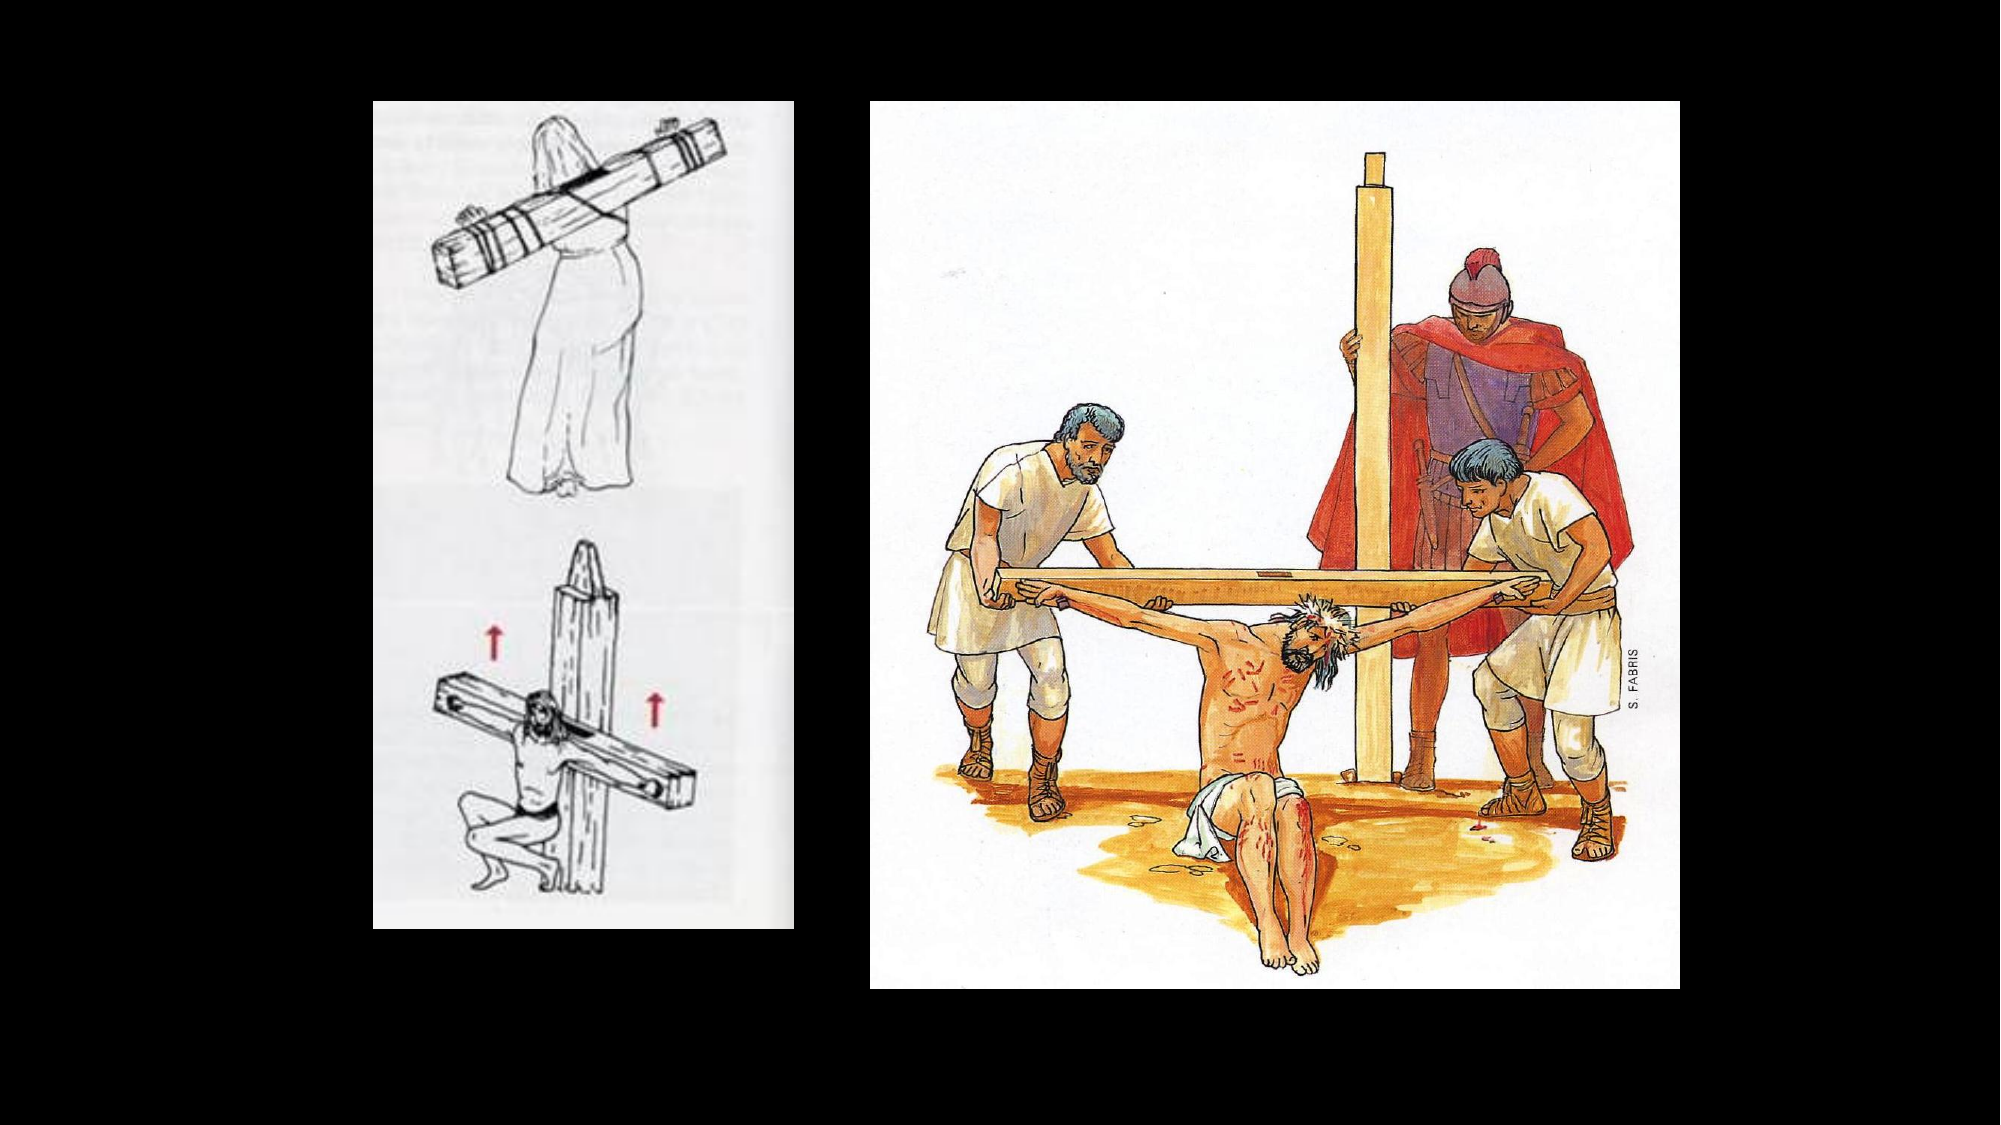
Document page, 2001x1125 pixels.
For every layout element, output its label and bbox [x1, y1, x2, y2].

picture [870, 101, 1680, 989]
picture [373, 101, 794, 929]
